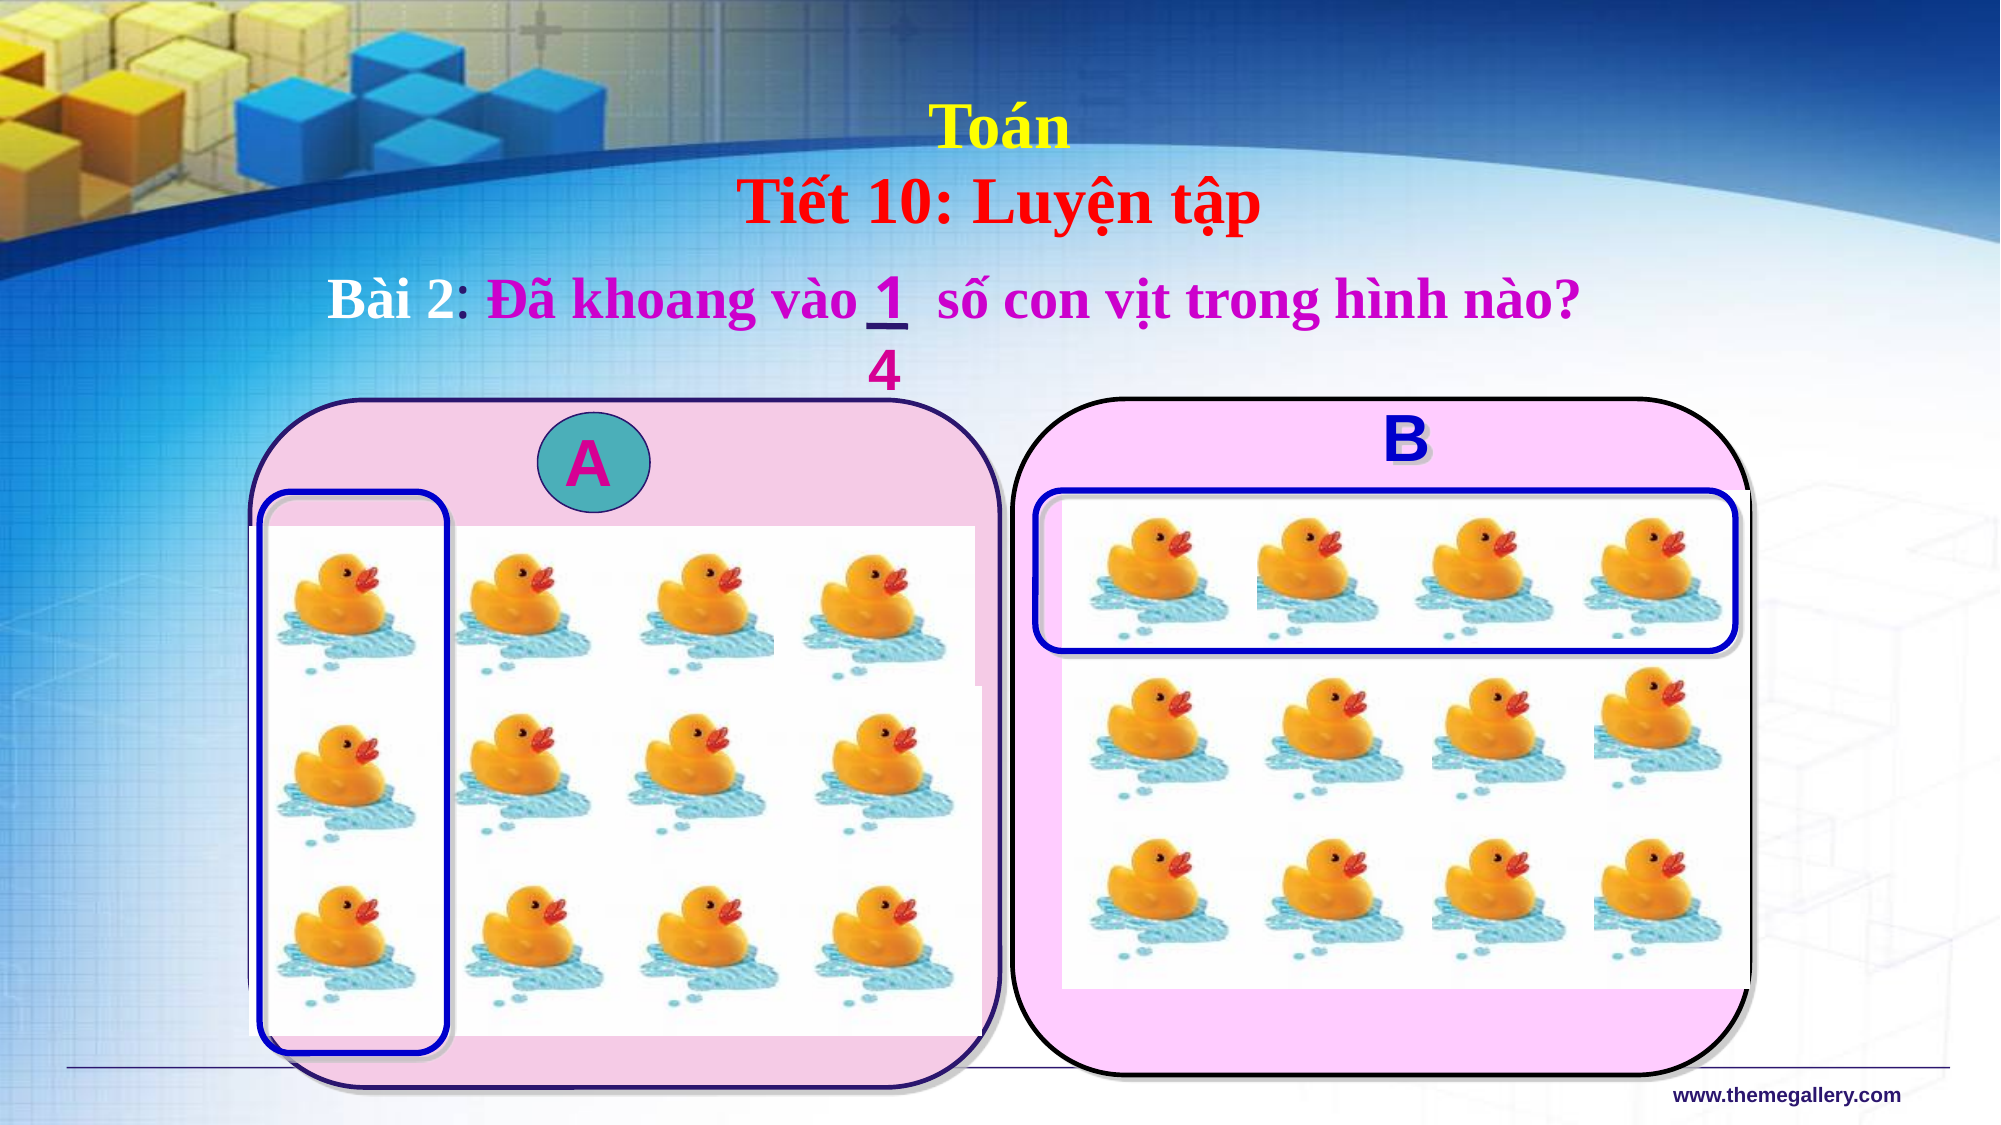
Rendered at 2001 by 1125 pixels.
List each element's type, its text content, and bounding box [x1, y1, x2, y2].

text_box Bài 2: Đã khoang vào 1 số con vịt trong hình nào? [312, 252, 1813, 338]
text_box Toán [249, 74, 1750, 149]
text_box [1012, 387, 1751, 1076]
text_box Tiết 10: Luyện tập [249, 149, 1750, 245]
picture [0, 0, 2000, 1125]
footer www.themegallery.com [1449, 1074, 1917, 1115]
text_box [249, 399, 1001, 1088]
text_box 4 [853, 324, 906, 398]
